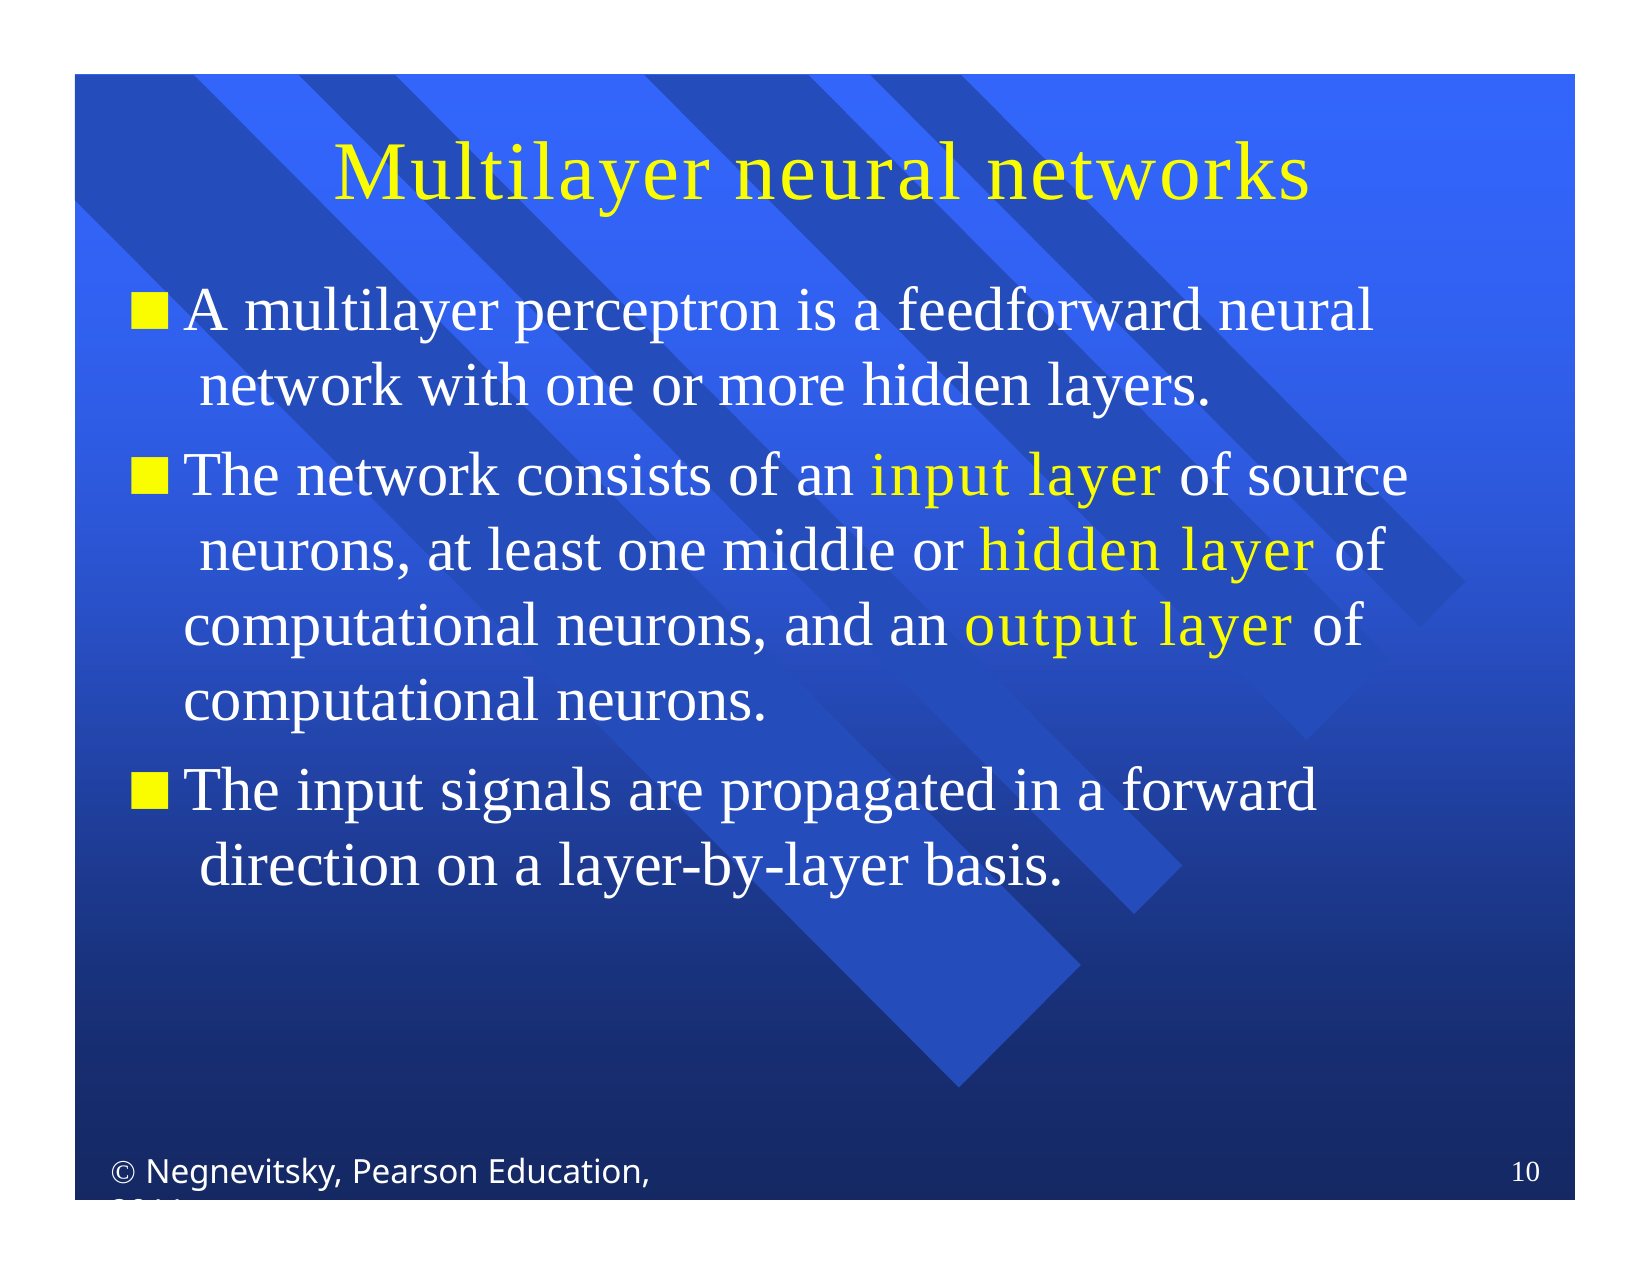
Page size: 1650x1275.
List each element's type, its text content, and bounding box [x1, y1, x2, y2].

title Multilayer neural networks [331, 113, 1318, 265]
text_box A multilayer perceptron is a feedforward neural network with one or more hidden layers. The network consists of an input layer of source neurons, at least one middle or hidden layer of computational neurons, and an output layer of computational neurons. The input signals are propagated in a forward direction on a layer-by-layer basis. [125, 265, 1416, 898]
footer  Negnevitsky, Pearson Education, 2011 [108, 1147, 722, 1275]
slide_number 10 [1504, 1152, 1547, 1275]
picture [75, 74, 1575, 1200]
